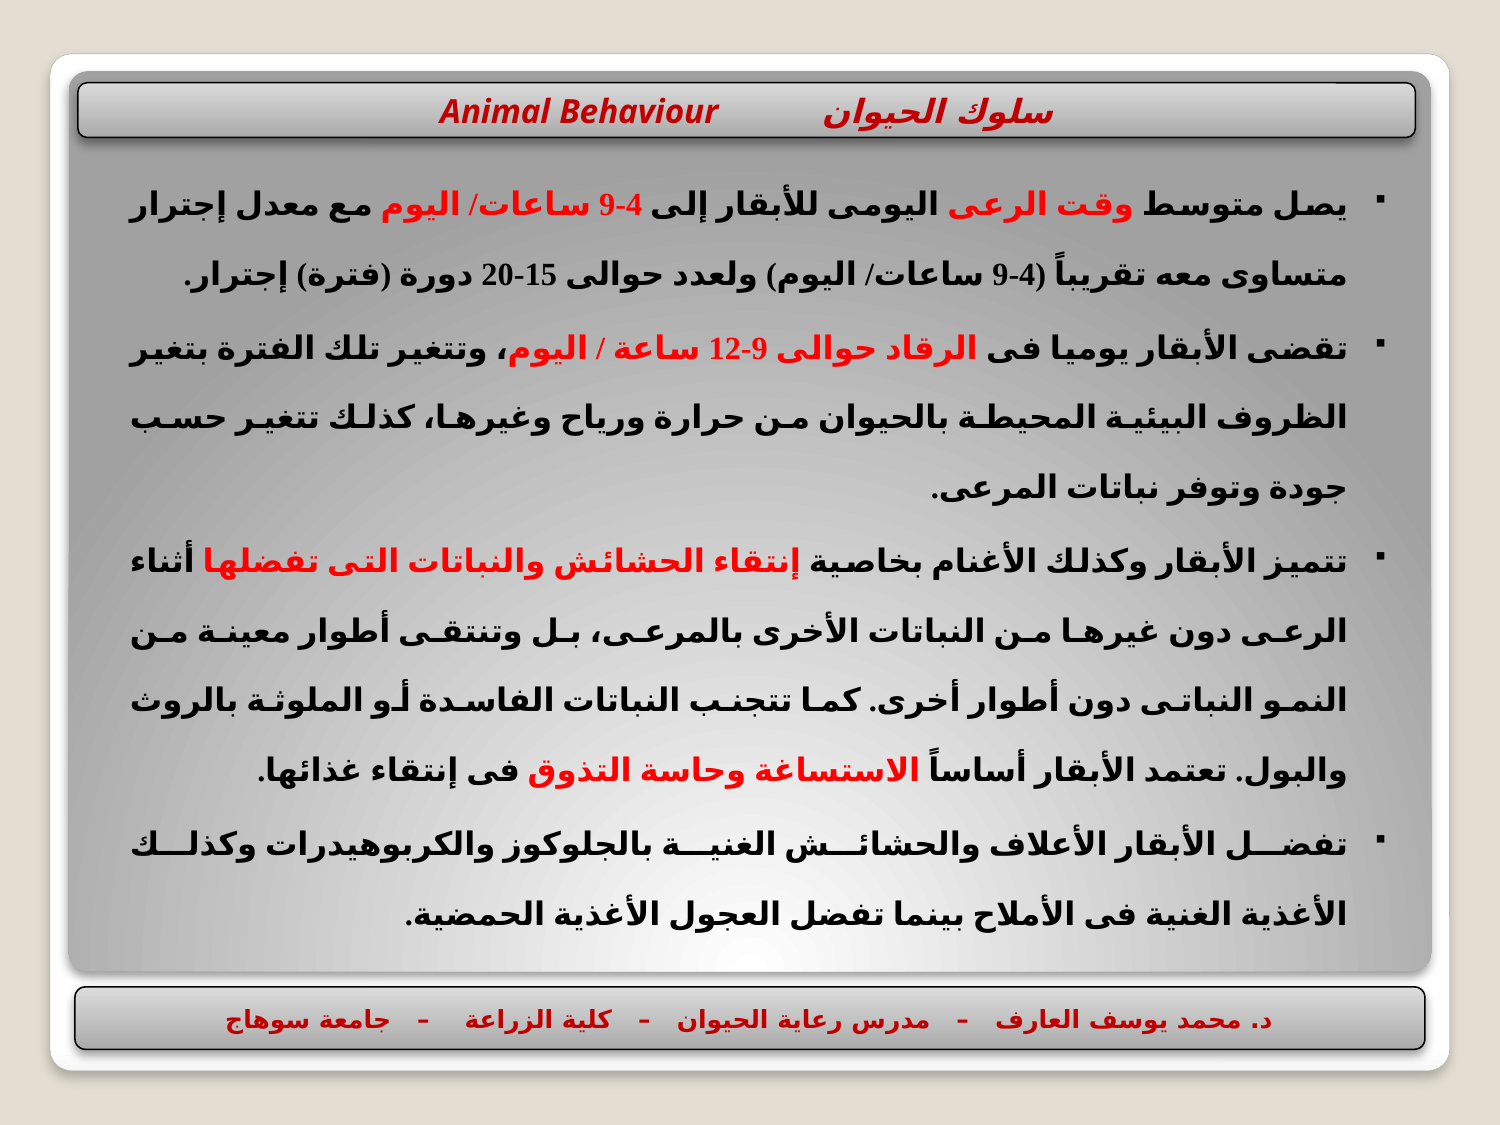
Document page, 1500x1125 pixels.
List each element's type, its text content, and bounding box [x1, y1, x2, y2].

text_box سلوك الحيوان Animal Behaviour [77, 81, 1417, 139]
text_box د. محمد يوسف العارف – مدرس رعاية الحيوان – كلية الزراعة – جامعة سوهاج [74, 986, 1426, 1051]
list يصل متوسط وقت الرعى اليومى للأبقار إلى 4-9 ساعات/ اليوم مع معدل إجترار متساوى معه تقريباً (4-9 ساعات/ اليوم) ولعدد حوالى 15-20 دورة (فترة) إجترار. تقضى الأبقار يوميا فى الرقاد حوالى 9-12 ساعة / اليوم، وتتغير تلك الفترة بتغير الظروف البيئية المحيطة بالحيوان من حرارة ورياح وغيرها، كذلك تتغير حسب جودة وتوفر نباتات المرعى. تتميز الأبقار وكذلك الأغنام بخاصية إنتقاء الحشائش والنباتات التى تفضلها أثناء الرعى دون غيرها من النباتات الأخرى بالمرعى، بل وتنتقى أطوار معينة من النمو النباتى دون أطوار أخرى. كما تتجنب النباتات الفاسدة أو الملوثة بالروث والبول. تعتمد الأبقار أساساً الاستساغة وحاسة التذوق فى إنتقاء غذائها. تفضل الأبقار الأعلاف والحشائش الغنية بالجلوكوز والكربوهيدرات وكذلك الأغذية الغنية فى الأملاح بينما تفضل العجول الأغذية الحمضية. [99, 152, 1401, 985]
